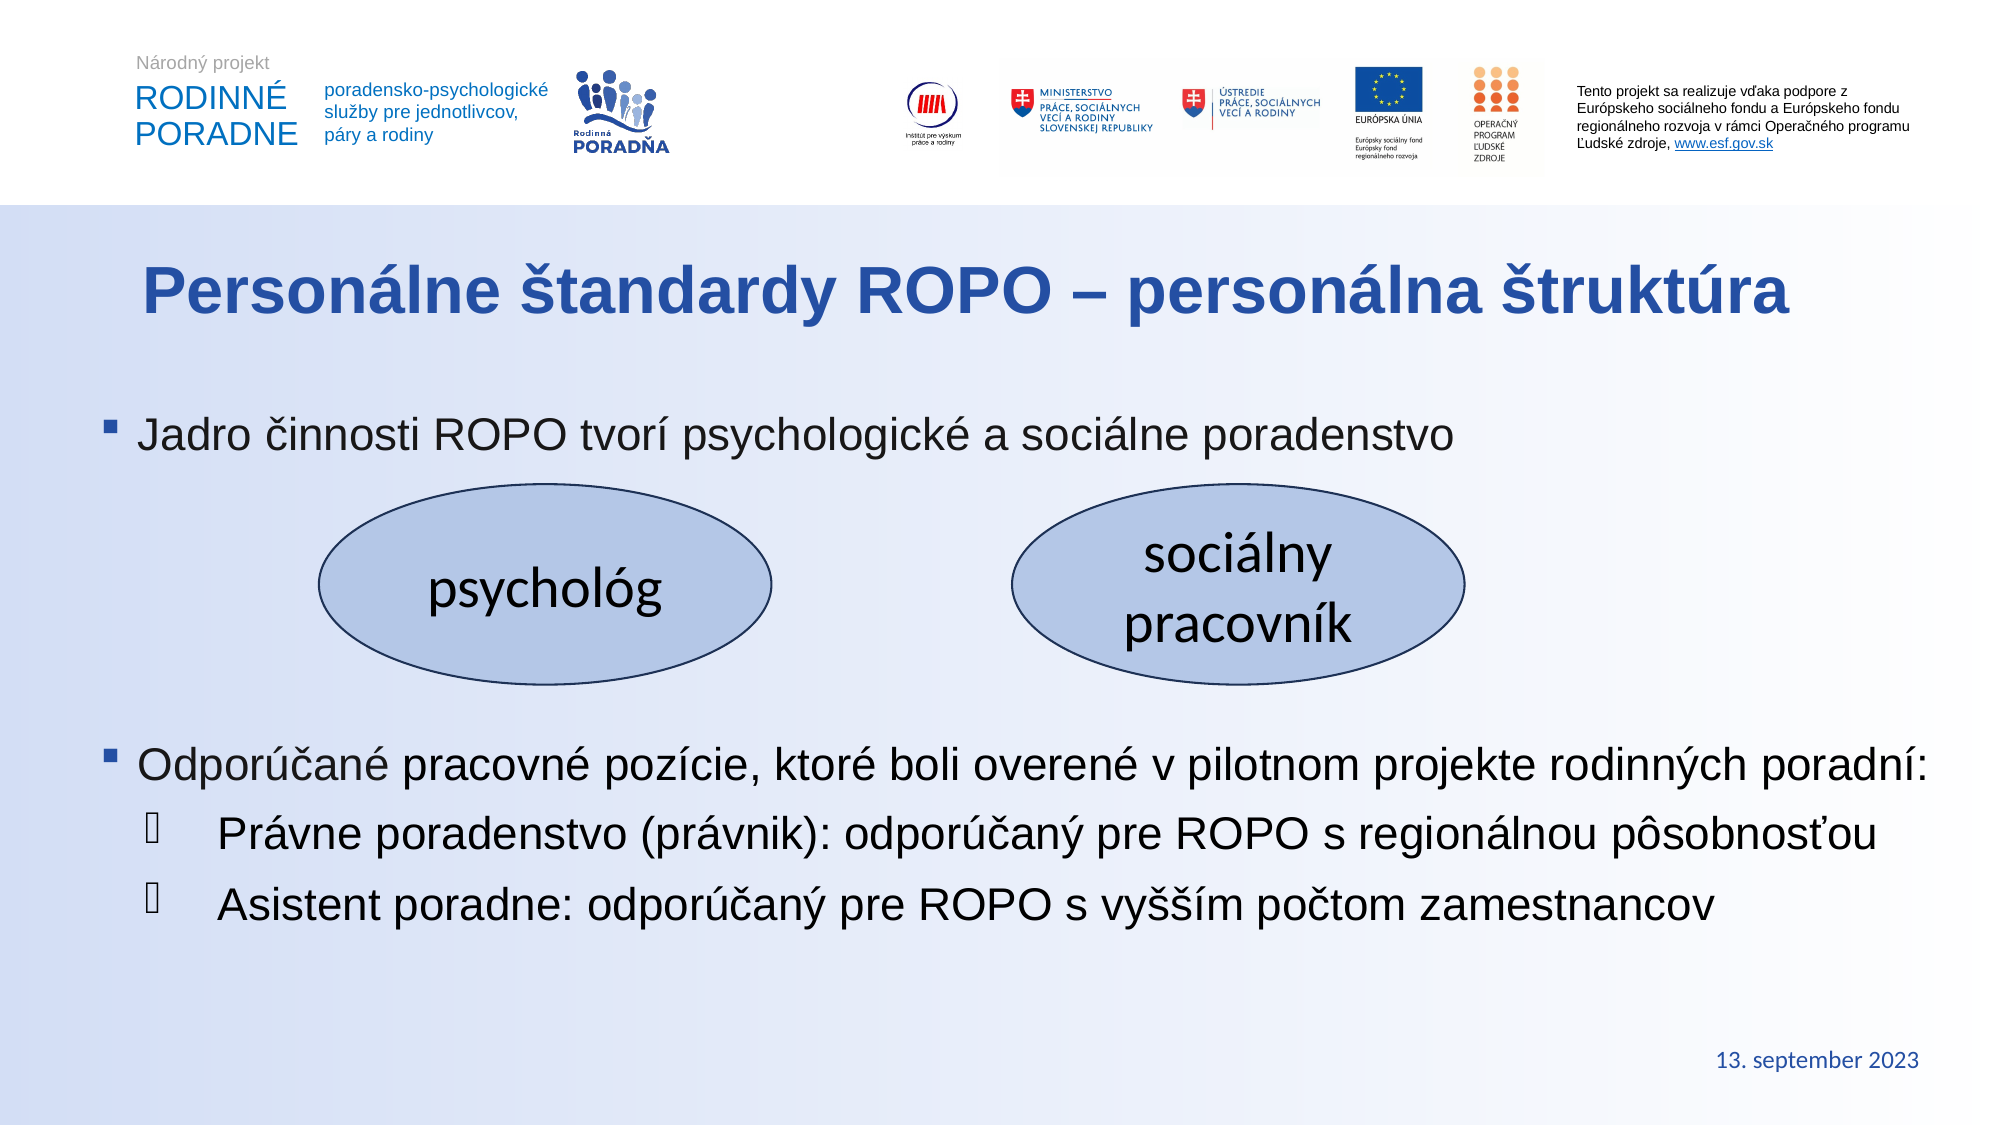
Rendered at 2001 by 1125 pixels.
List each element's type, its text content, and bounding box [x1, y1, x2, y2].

picture [903, 77, 963, 151]
text_box poradensko-psychologické služby pre jednotlivcov, páry a rodiny [309, 70, 554, 153]
title Personálne štandardy ROPO – personálna štruktúra [127, 237, 1877, 346]
text_box sociálny pracovník [1010, 483, 1466, 686]
text_box psychológ [317, 483, 773, 686]
text_box 13. september 2023 [1667, 1039, 1935, 1096]
text_box RODINNÉ PORADNE [119, 76, 394, 160]
text_box Národný projekt [121, 45, 395, 82]
text_box Tento projekt sa realizuje vďaka podpore z Európskeho sociálneho fondu a Európskeho fondu regionálneho rozvoja v rámci Operačného programu Ľudské zdroje, www.esf.gov.sk [1562, 74, 1936, 159]
list Jadro činnosti ROPO tvorí psychologické a sociálne poradenstvo Odporúčané pracovné pozície, ktoré boli overené v pilotnom projekte rodinných poradní: Právne poradenstvo (právnik): odporúčaný pre ROPO s regionálnou pôsobnosťou Asistent poradne: odporúčaný pre ROPO s vyšším počtom zamestnancov [85, 386, 1954, 1044]
text_box [0, 205, 2000, 1125]
picture [999, 58, 1545, 177]
picture [554, 45, 686, 177]
